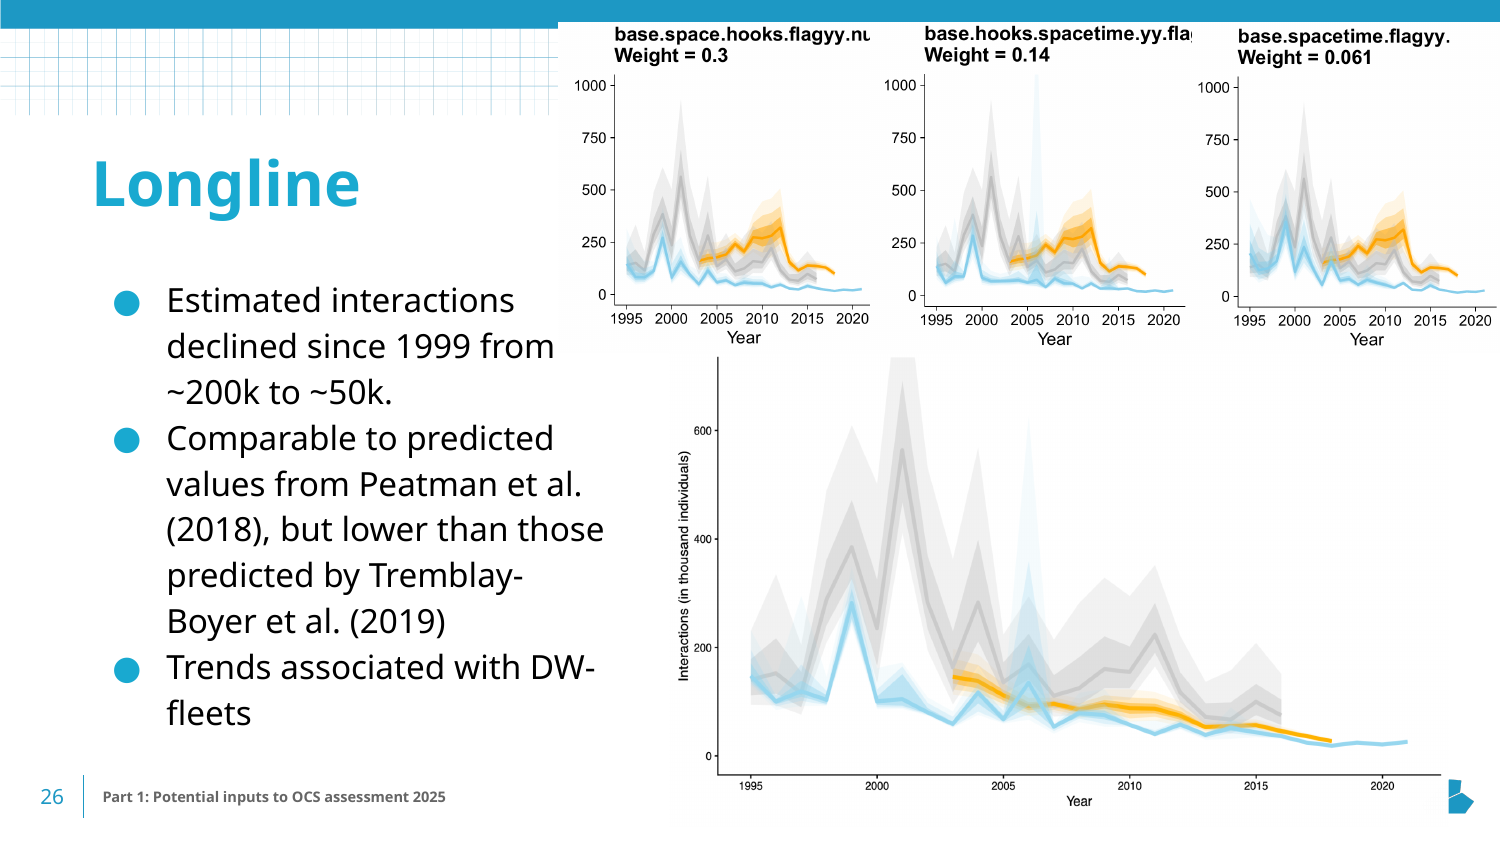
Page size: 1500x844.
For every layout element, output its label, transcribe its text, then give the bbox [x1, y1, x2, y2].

picture [0, 0, 1500, 844]
list Estimated interactions declined since 1999 from ~200k to ~50k. Comparable to predicted values from Peatman et al. (2018), but lower than those predicted by Tremblay-Boyer et al. (2019) Trends associated with DW-fleets [91, 258, 621, 722]
title Longline [76, 137, 553, 238]
slide_number ‹#› [4, 768, 79, 828]
title Part 1: Potential inputs to OCS assessment 2025 [87, 775, 541, 821]
